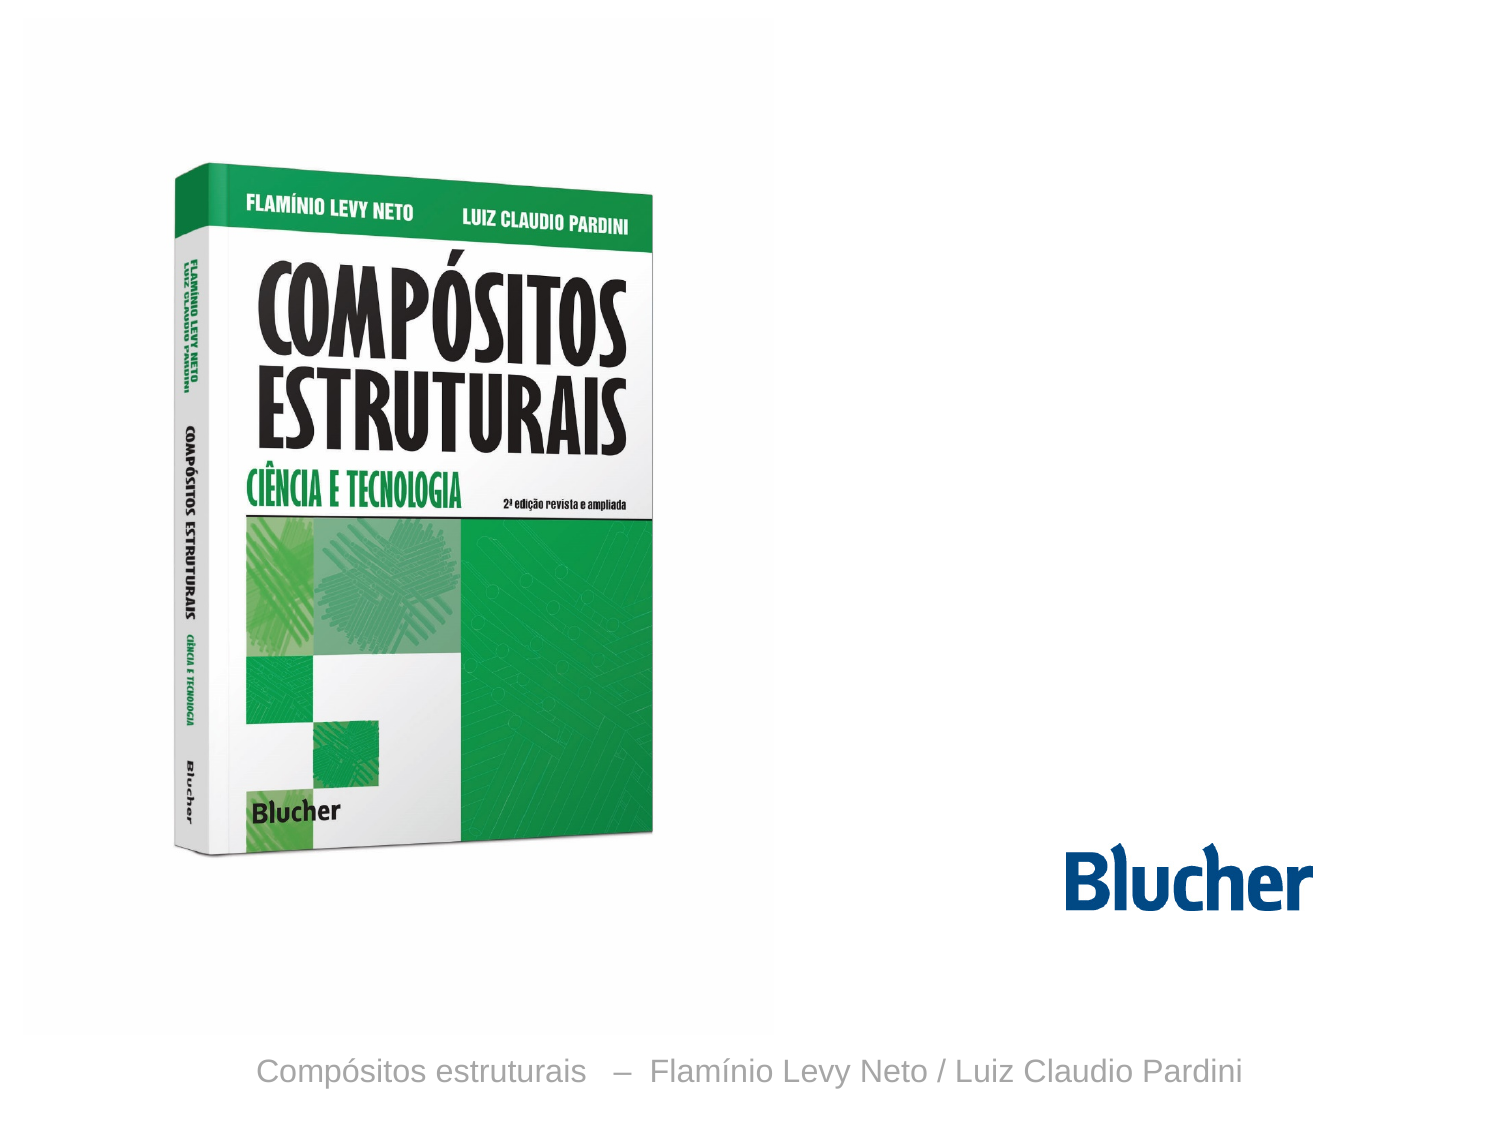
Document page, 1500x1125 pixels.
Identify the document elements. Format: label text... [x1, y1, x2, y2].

footer Compósitos estruturais – Flamínio Levy Neto / Luiz Claudio Pardini [0, 1042, 1500, 1103]
picture [23, 18, 774, 1036]
picture [1066, 843, 1313, 911]
